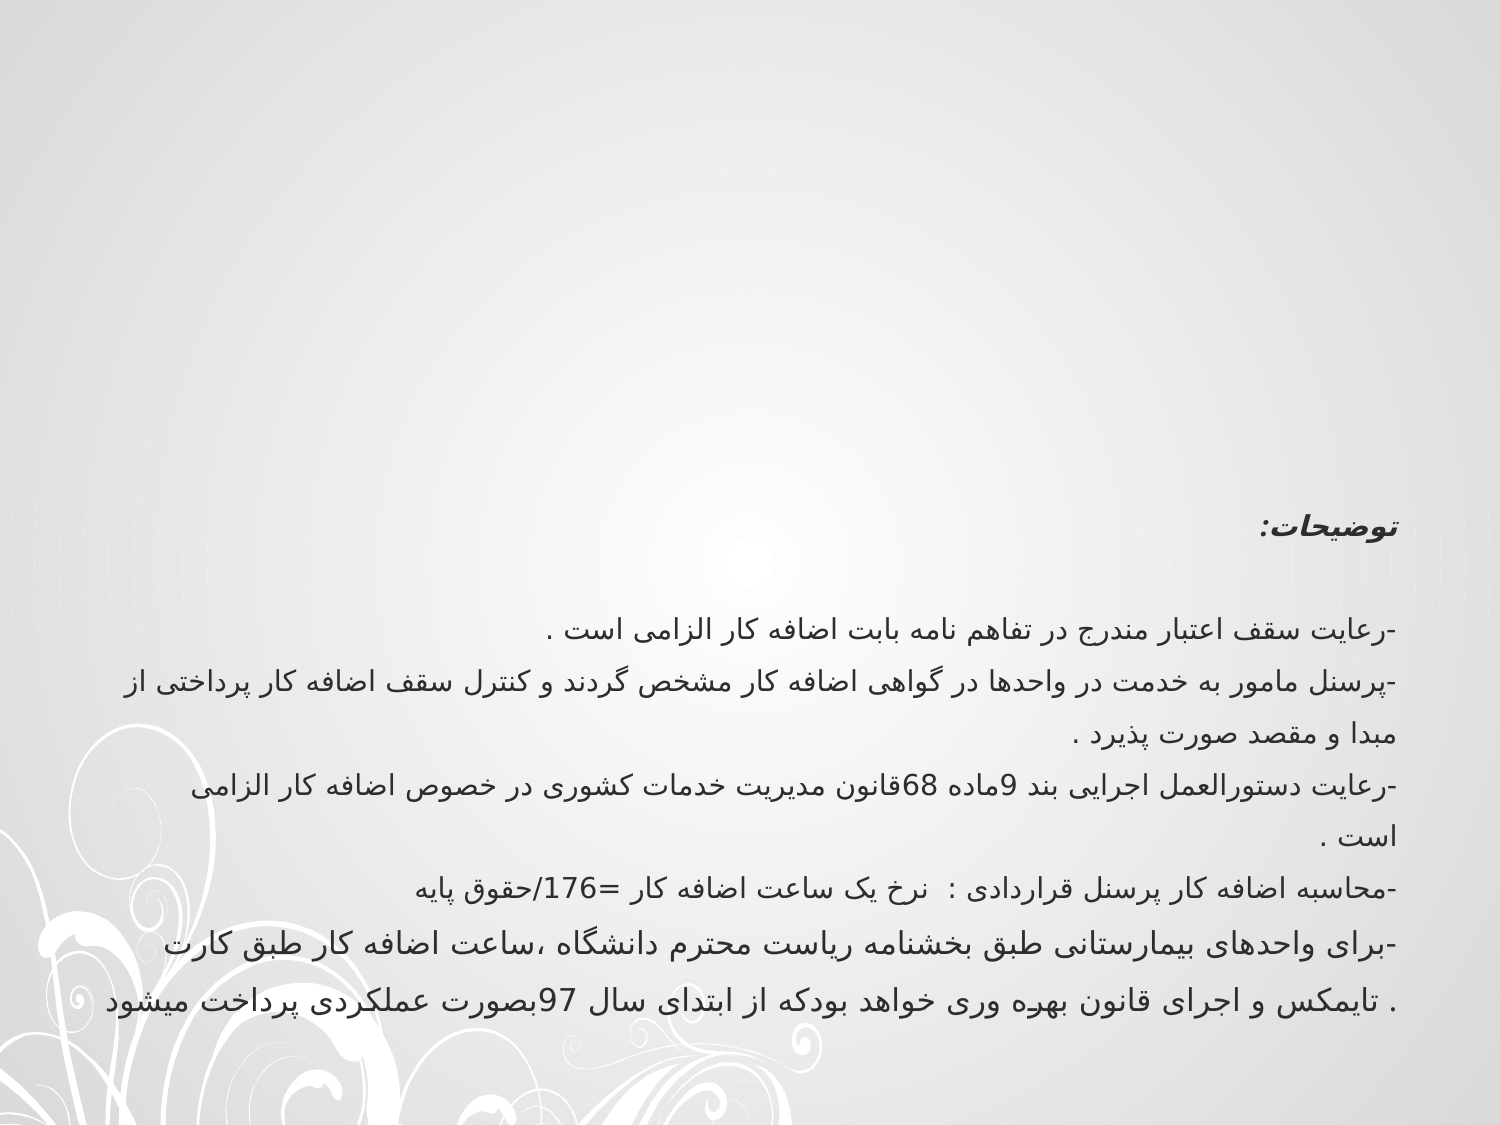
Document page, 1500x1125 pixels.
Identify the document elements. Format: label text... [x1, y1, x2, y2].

title :توضیحات -رعایت سقف اعتبار مندرج در تفاهم نامه بابت اضافه کار الزامی است . -پرسنل مامور به خدمت در واحدها در گواهی اضافه کار مشخص گردند و کنترل سقف اضافه کار پرداختی از مبدا و مقصد صورت پذیرد . -رعایت دستورالعمل اجرایی بند 9ماده 68قانون مدیریت خدمات کشوری در خصوص اضافه کار الزامی است . -محاسبه اضافه کار پرسنل قراردادی : نرخ یک ساعت اضافه کار =176/حقوق پایه -برای واحدهای بیمارستانی طبق بخشنامه ریاست محترم دانشگاه ،ساعت اضافه کار طبق کارت تایمکس و اجرای قانون بهره وری خواهد بودکه از ابتدای سال 97بصورت عملکردی پرداخت میشود . [87, 62, 1413, 1025]
